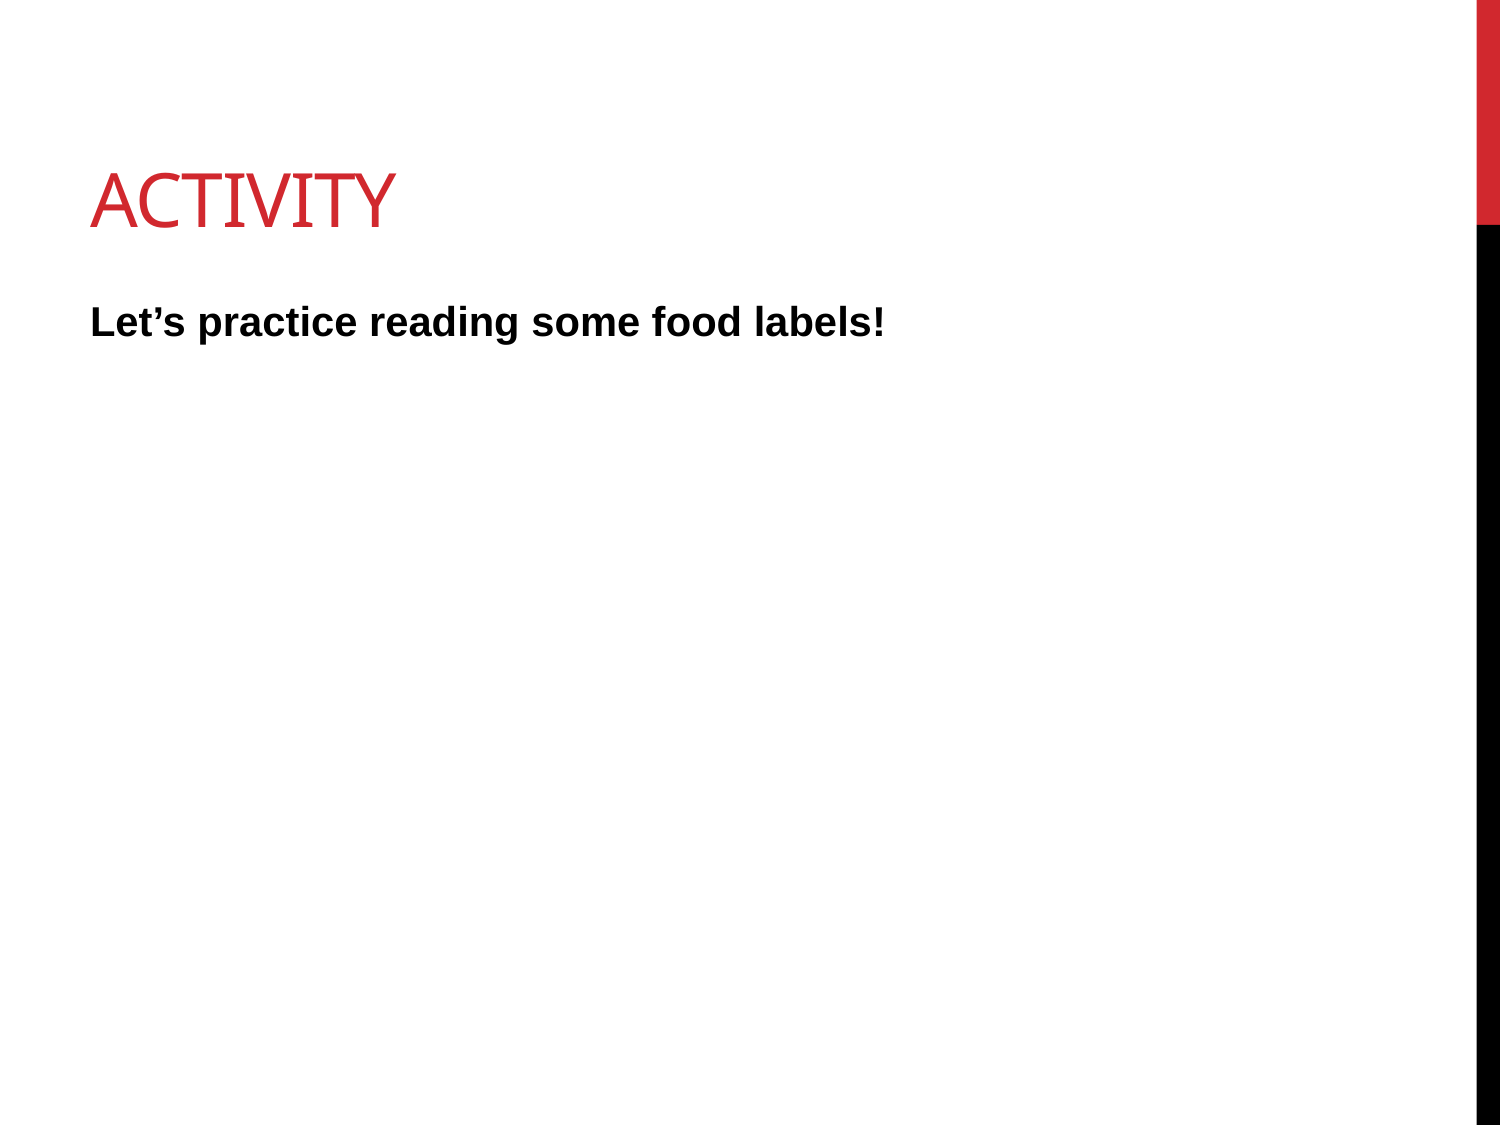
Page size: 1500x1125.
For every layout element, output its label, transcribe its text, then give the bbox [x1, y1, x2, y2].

list Let’s practice reading some food labels! [75, 287, 1325, 1005]
title activity [75, 25, 1025, 250]
